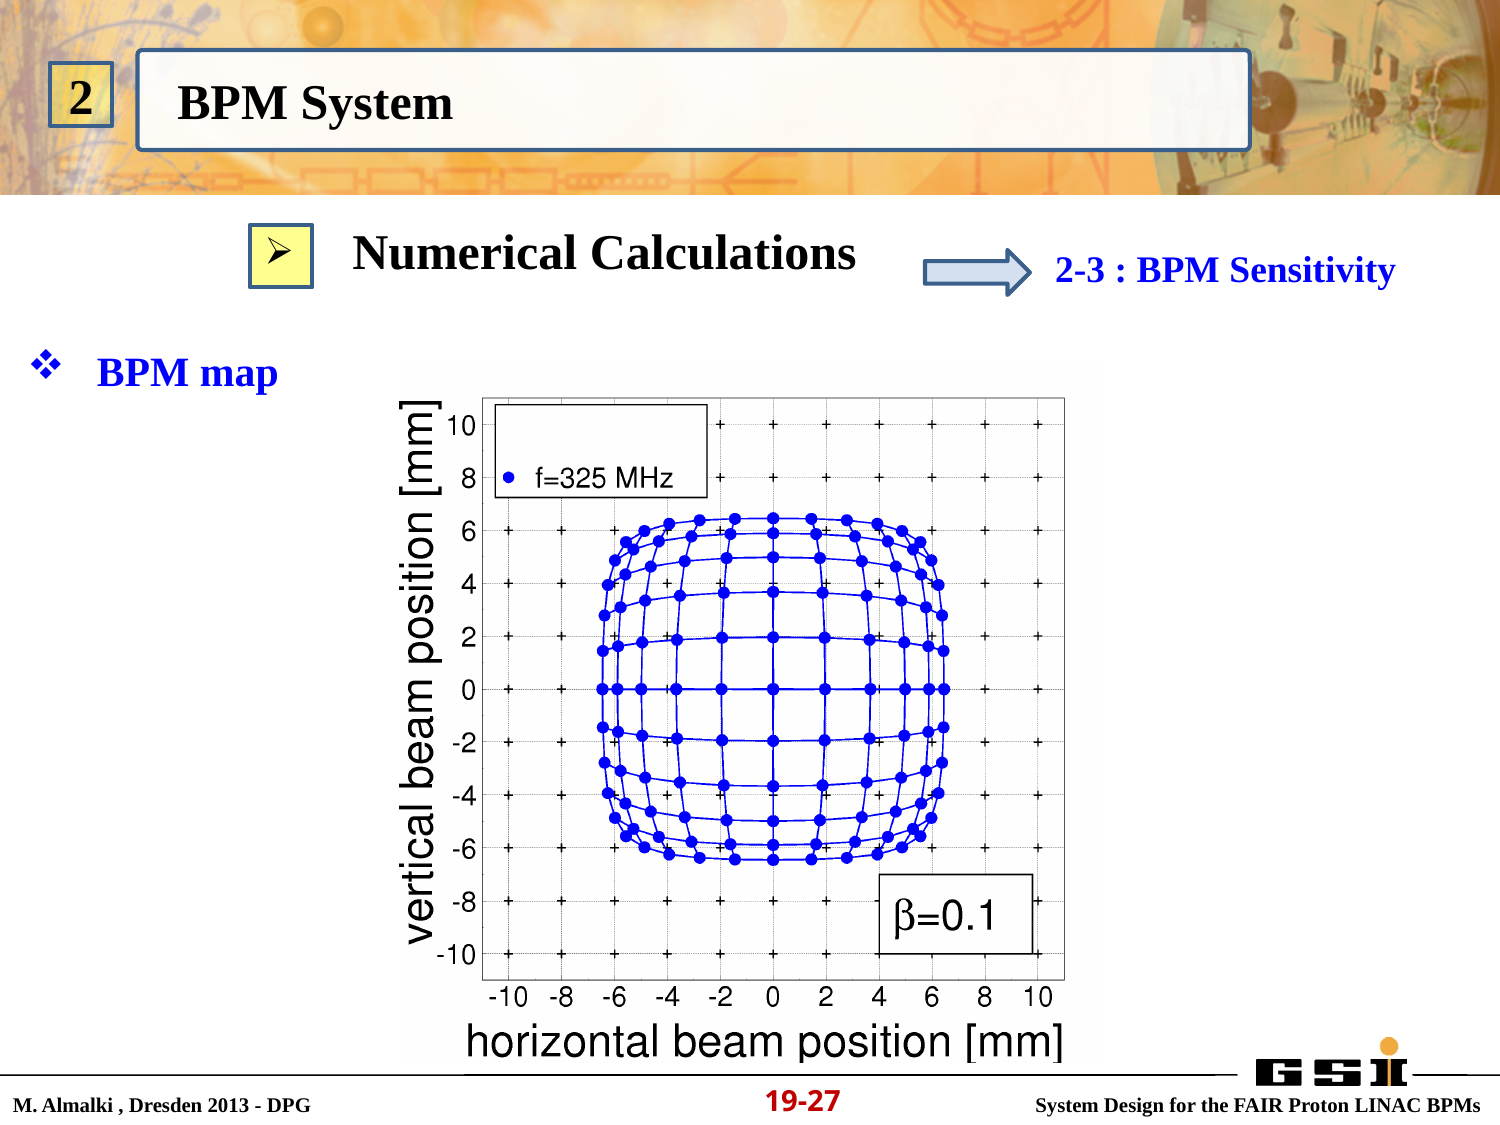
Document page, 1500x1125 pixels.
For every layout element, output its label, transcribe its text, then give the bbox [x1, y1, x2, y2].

text_box M. Almalki , Dresden 2013 - DPG System Design for the FAIR Proton LINAC BPMs [0, 1092, 1496, 1125]
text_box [0, 0, 1500, 1086]
picture [399, 362, 1101, 1063]
